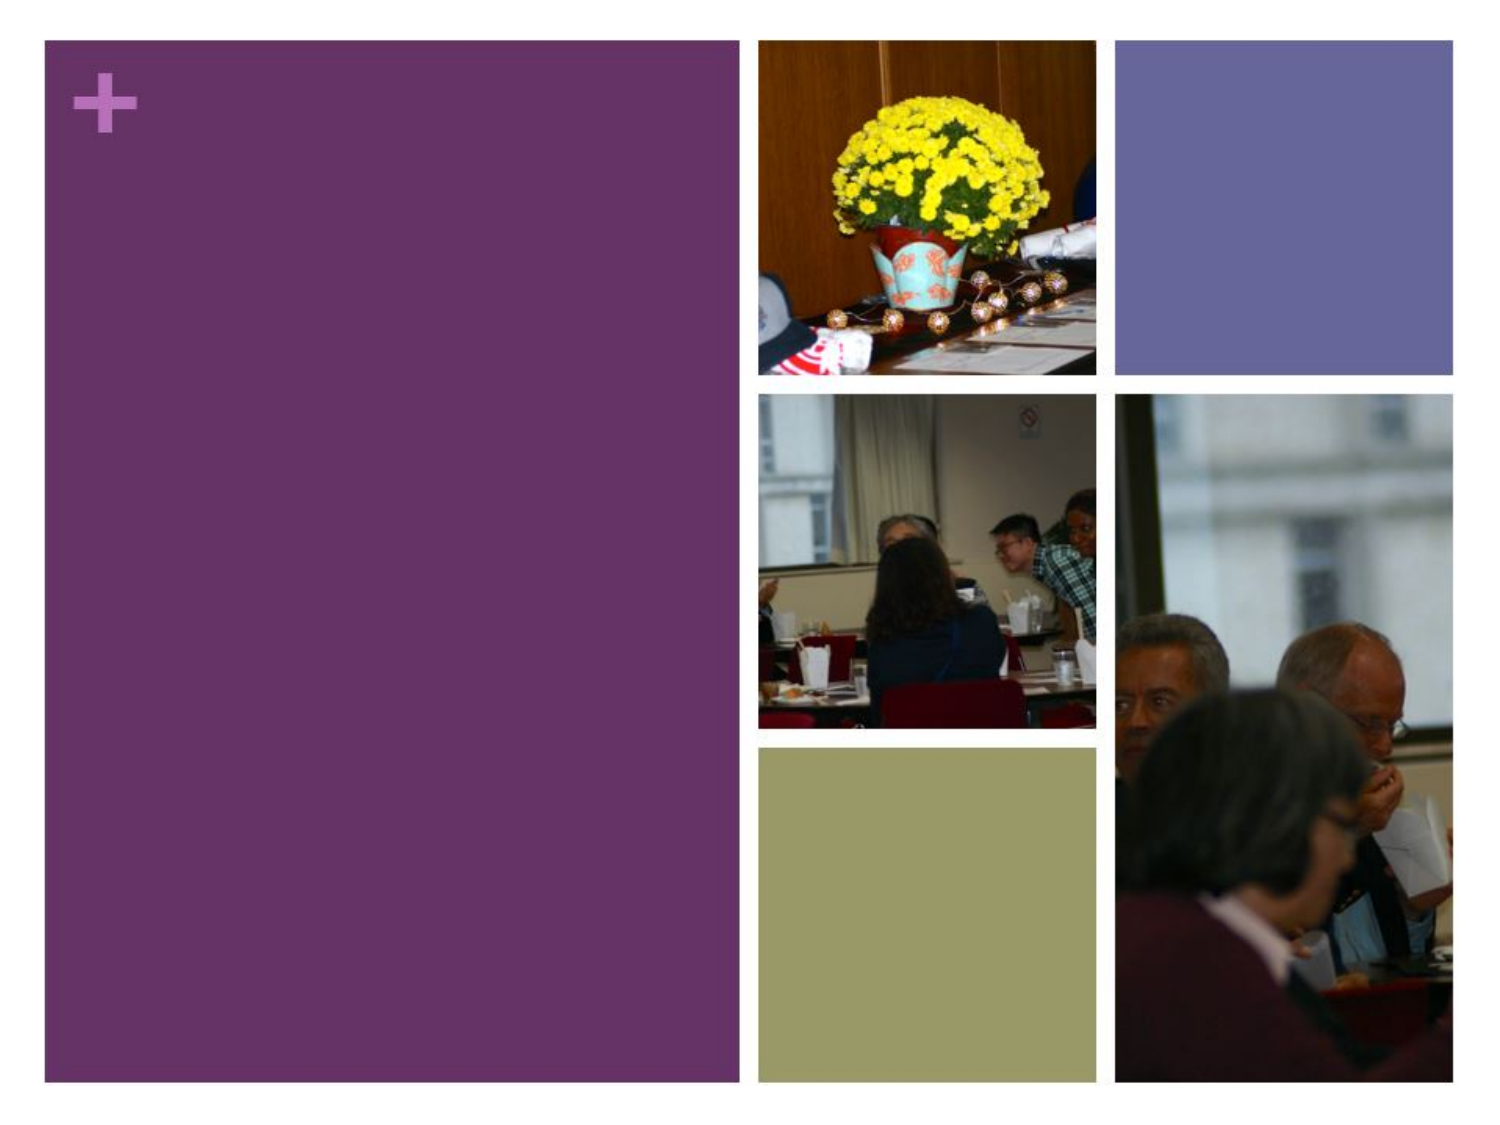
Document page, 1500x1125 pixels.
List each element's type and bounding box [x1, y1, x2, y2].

picture [42, 39, 1458, 1086]
